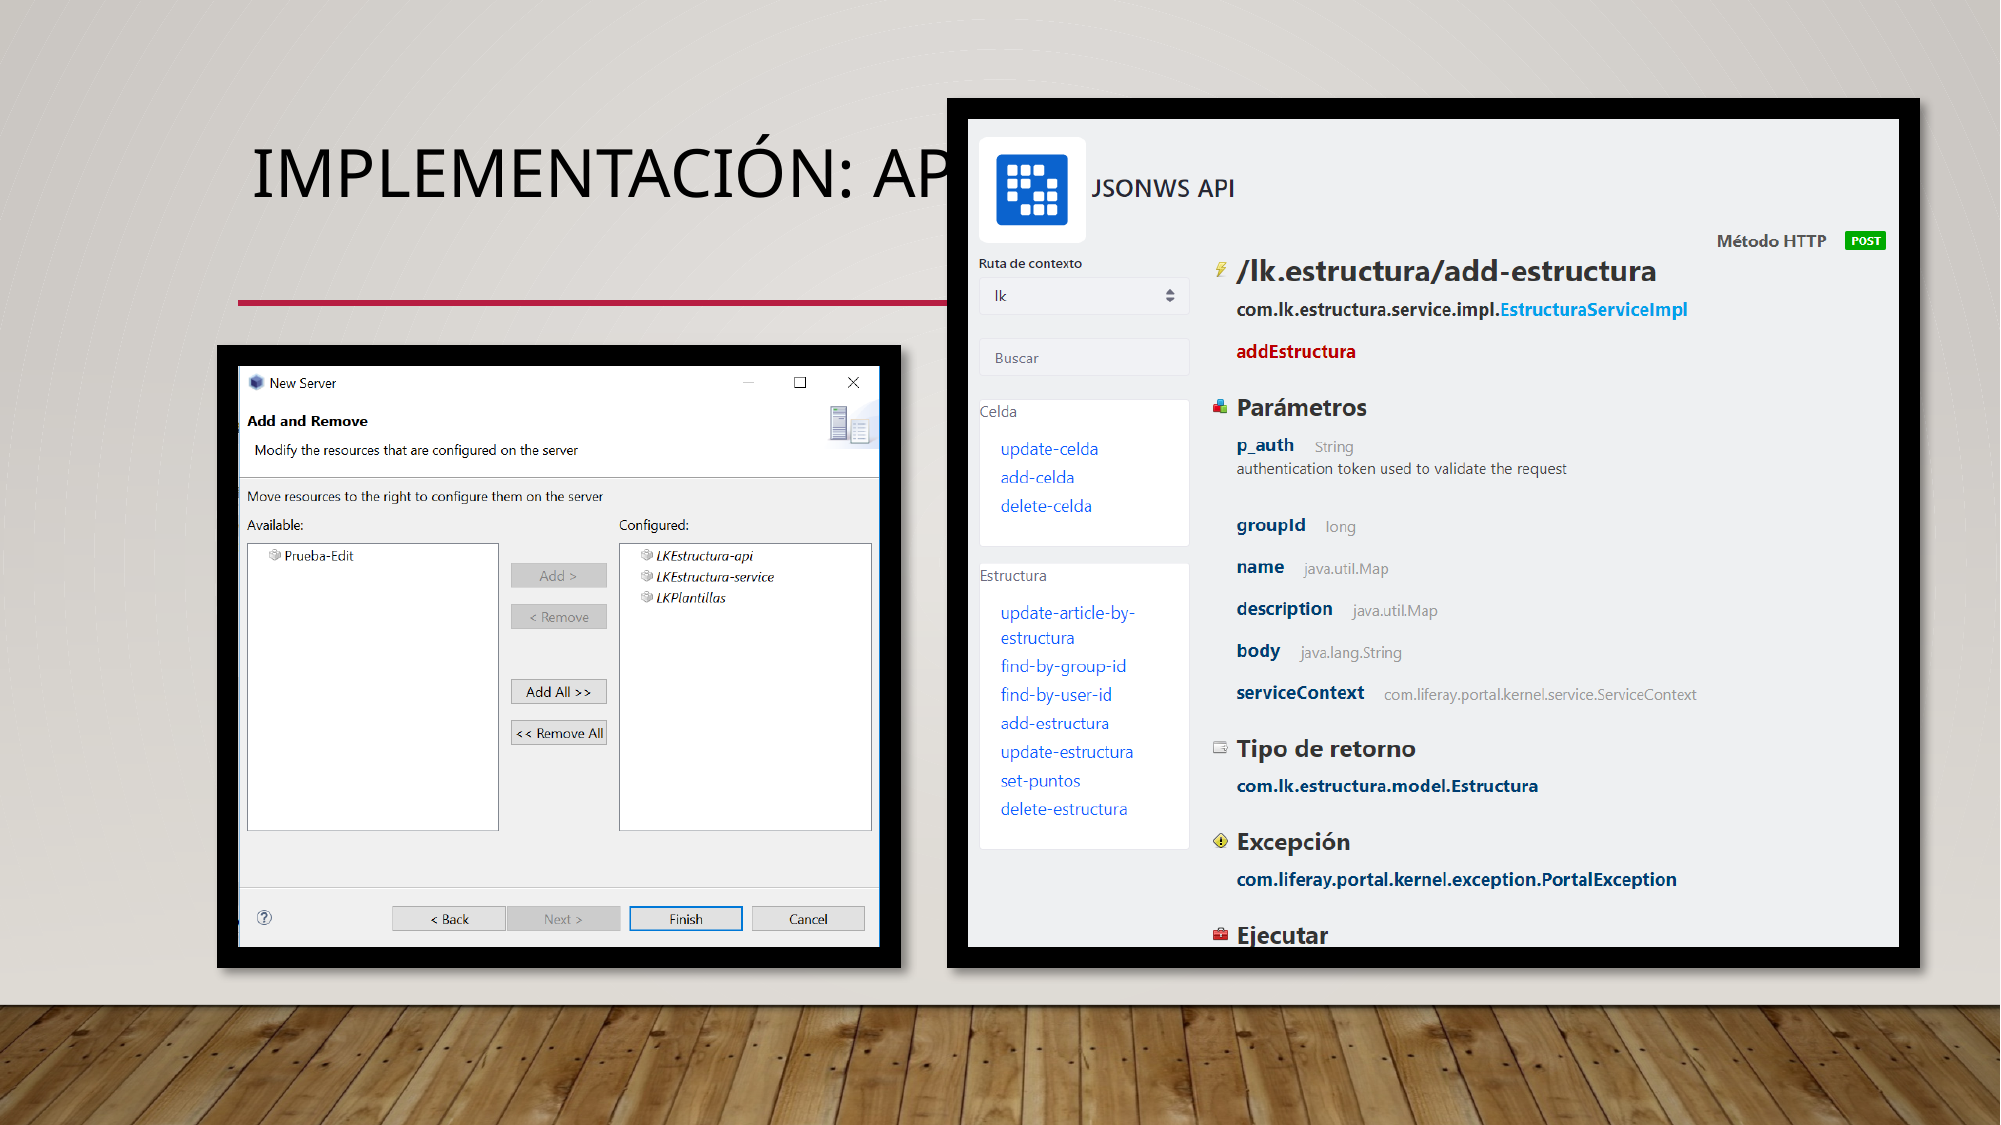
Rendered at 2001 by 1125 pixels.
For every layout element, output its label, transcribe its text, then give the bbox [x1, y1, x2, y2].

picture [0, 1005, 2000, 1125]
picture [237, 365, 881, 948]
picture [967, 118, 1900, 948]
title Implementación: API [237, 132, 946, 306]
